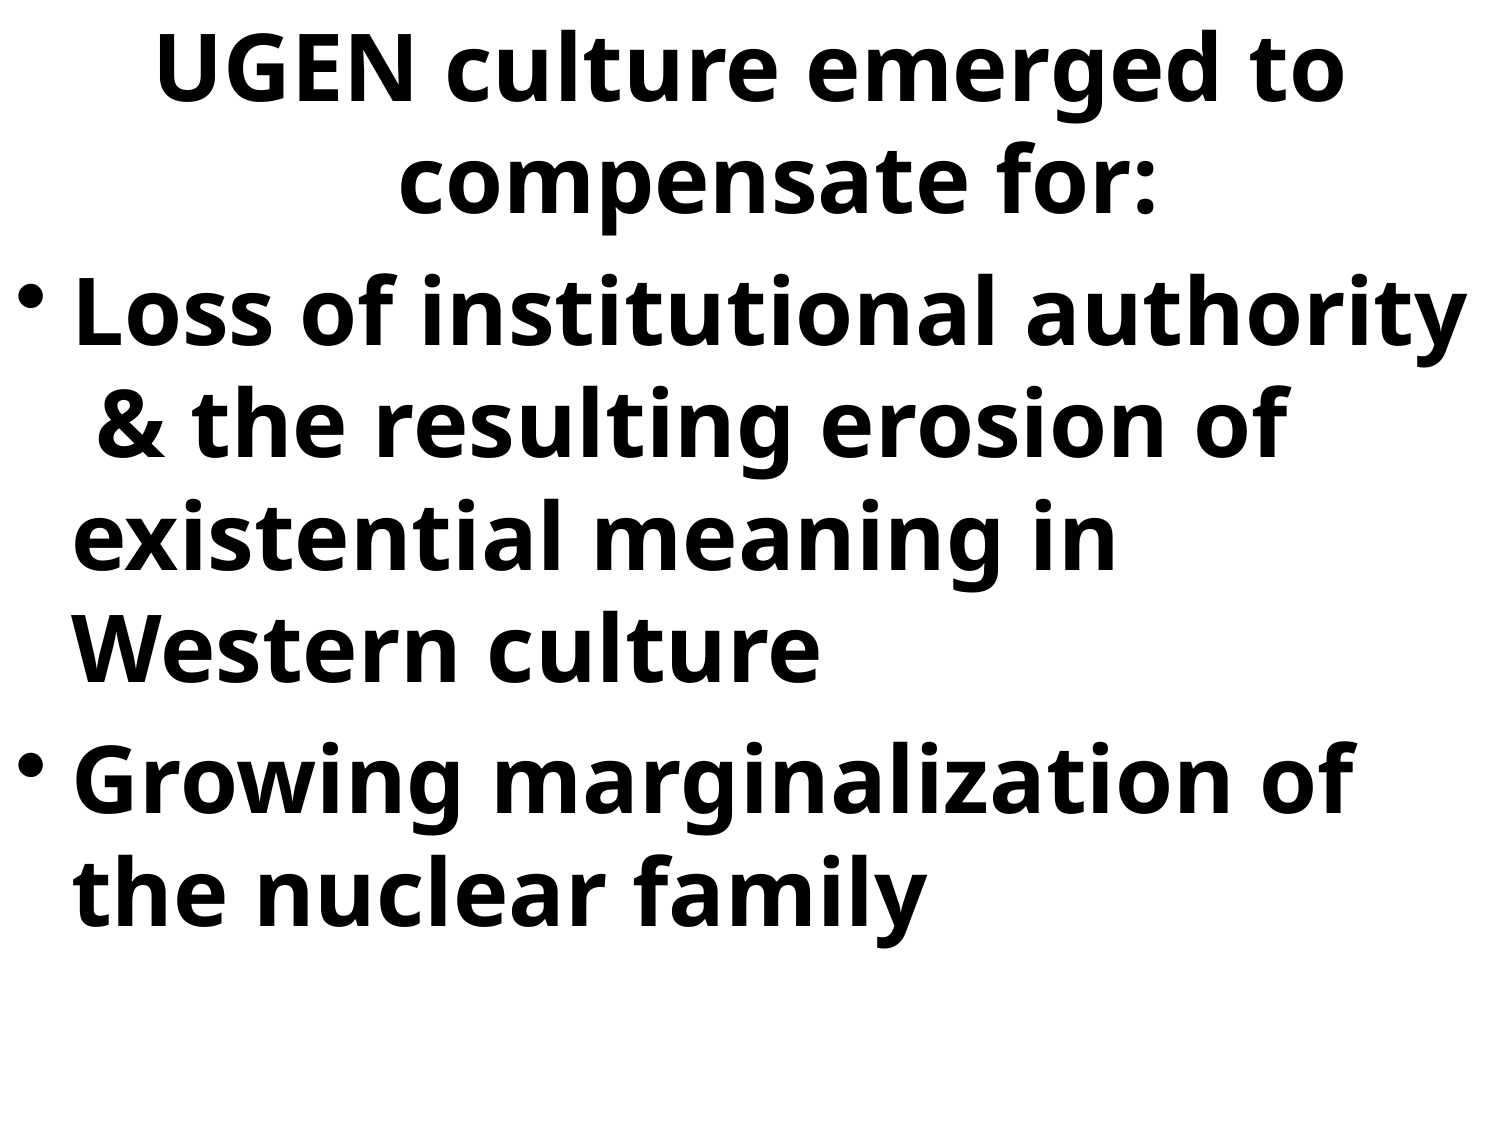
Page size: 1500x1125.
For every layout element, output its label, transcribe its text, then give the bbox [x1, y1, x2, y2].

list UGEN culture emerged to compensate for: Loss of institutional authority & the resulting erosion of existential meaning in Western culture Growing marginalization of the nuclear family [0, 0, 1500, 1125]
